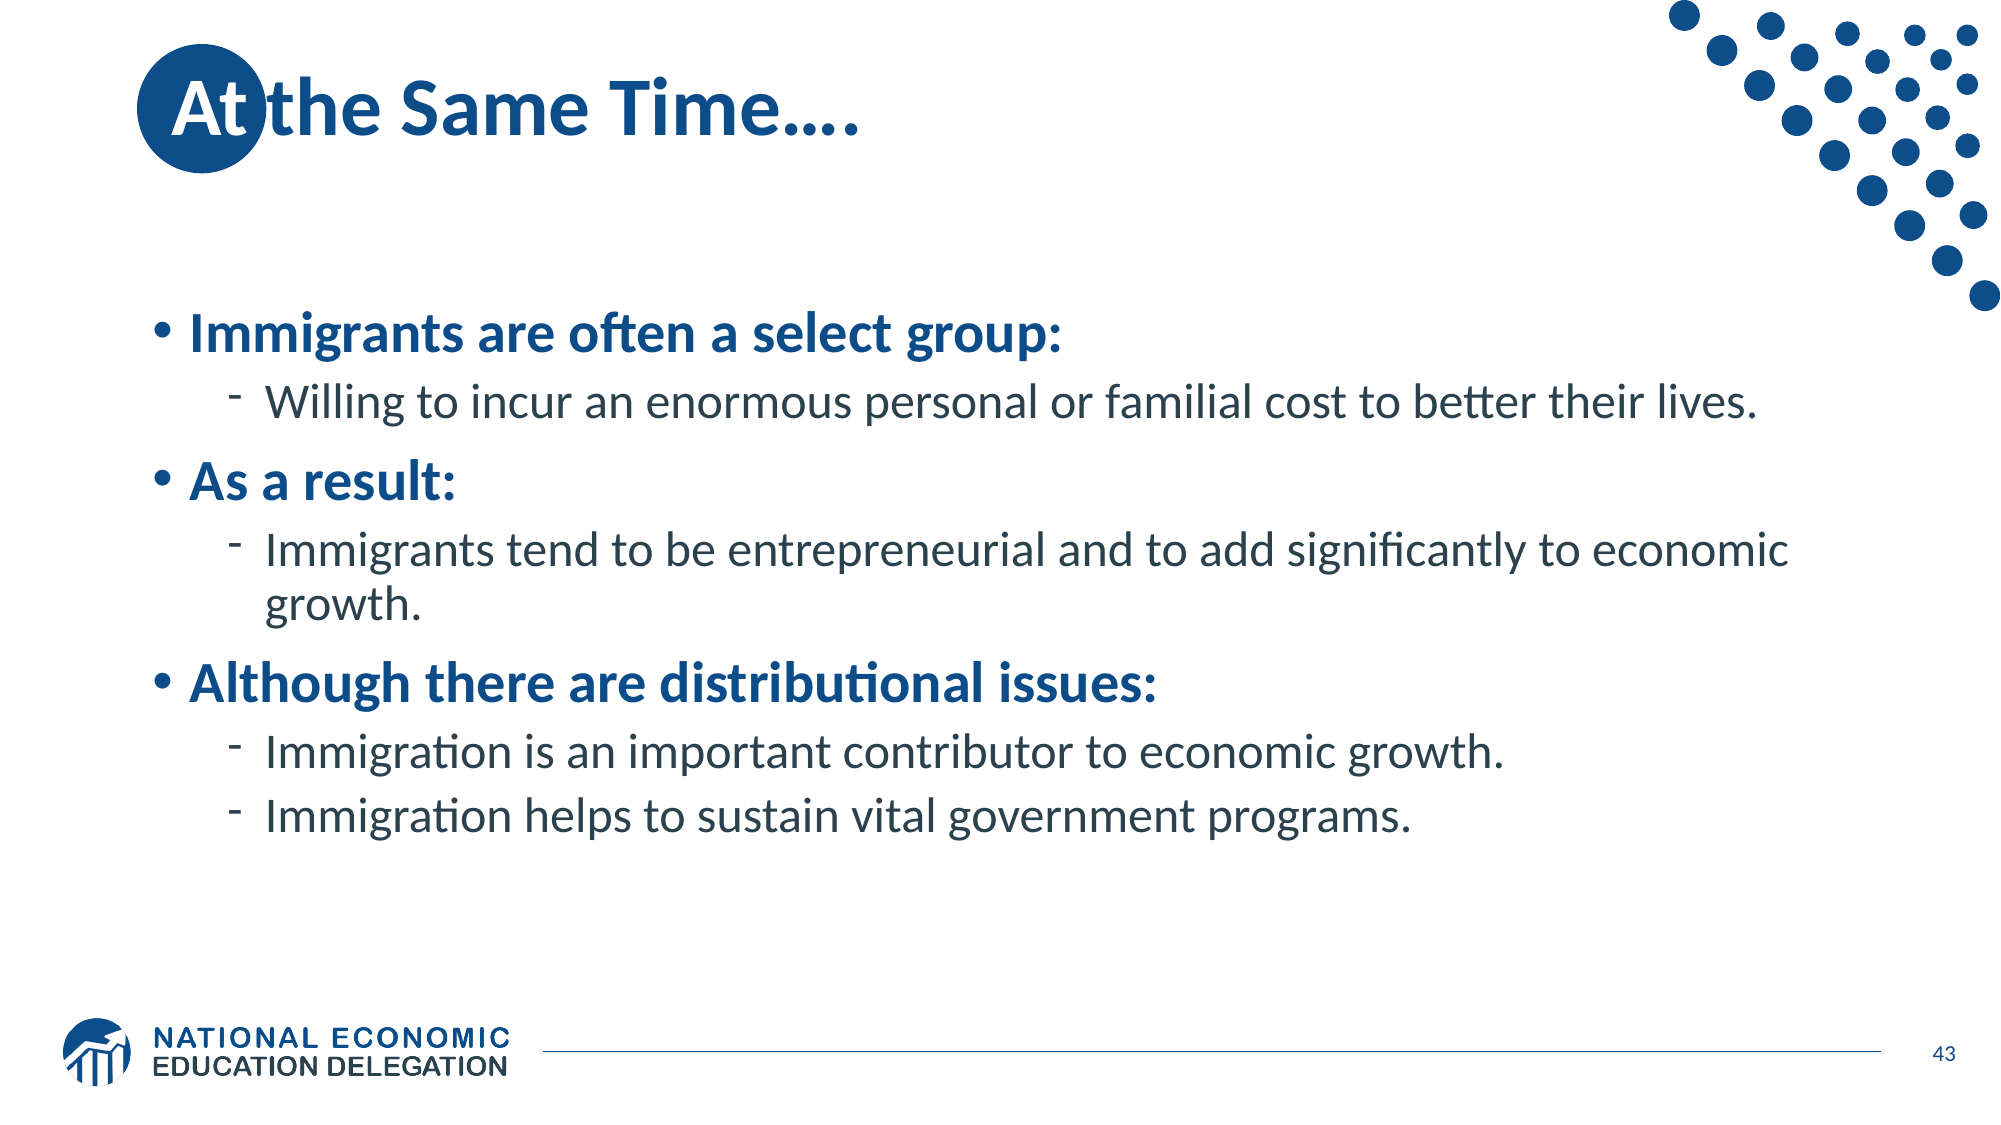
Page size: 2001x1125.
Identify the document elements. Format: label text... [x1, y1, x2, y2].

picture [55, 1013, 520, 1091]
slide_number 43 [1521, 1022, 1972, 1082]
title At the Same Time…. [137, 0, 1863, 218]
list Immigrants are often a select group: Willing to incur an enormous personal or familial cost to better their lives. As a result: Immigrants tend to be entrepreneurial and to add significantly to economic growth. Although there are distributional issues: Immigration is an important contributor to economic growth. Immigration helps to sustain vital government programs. [137, 257, 1863, 972]
